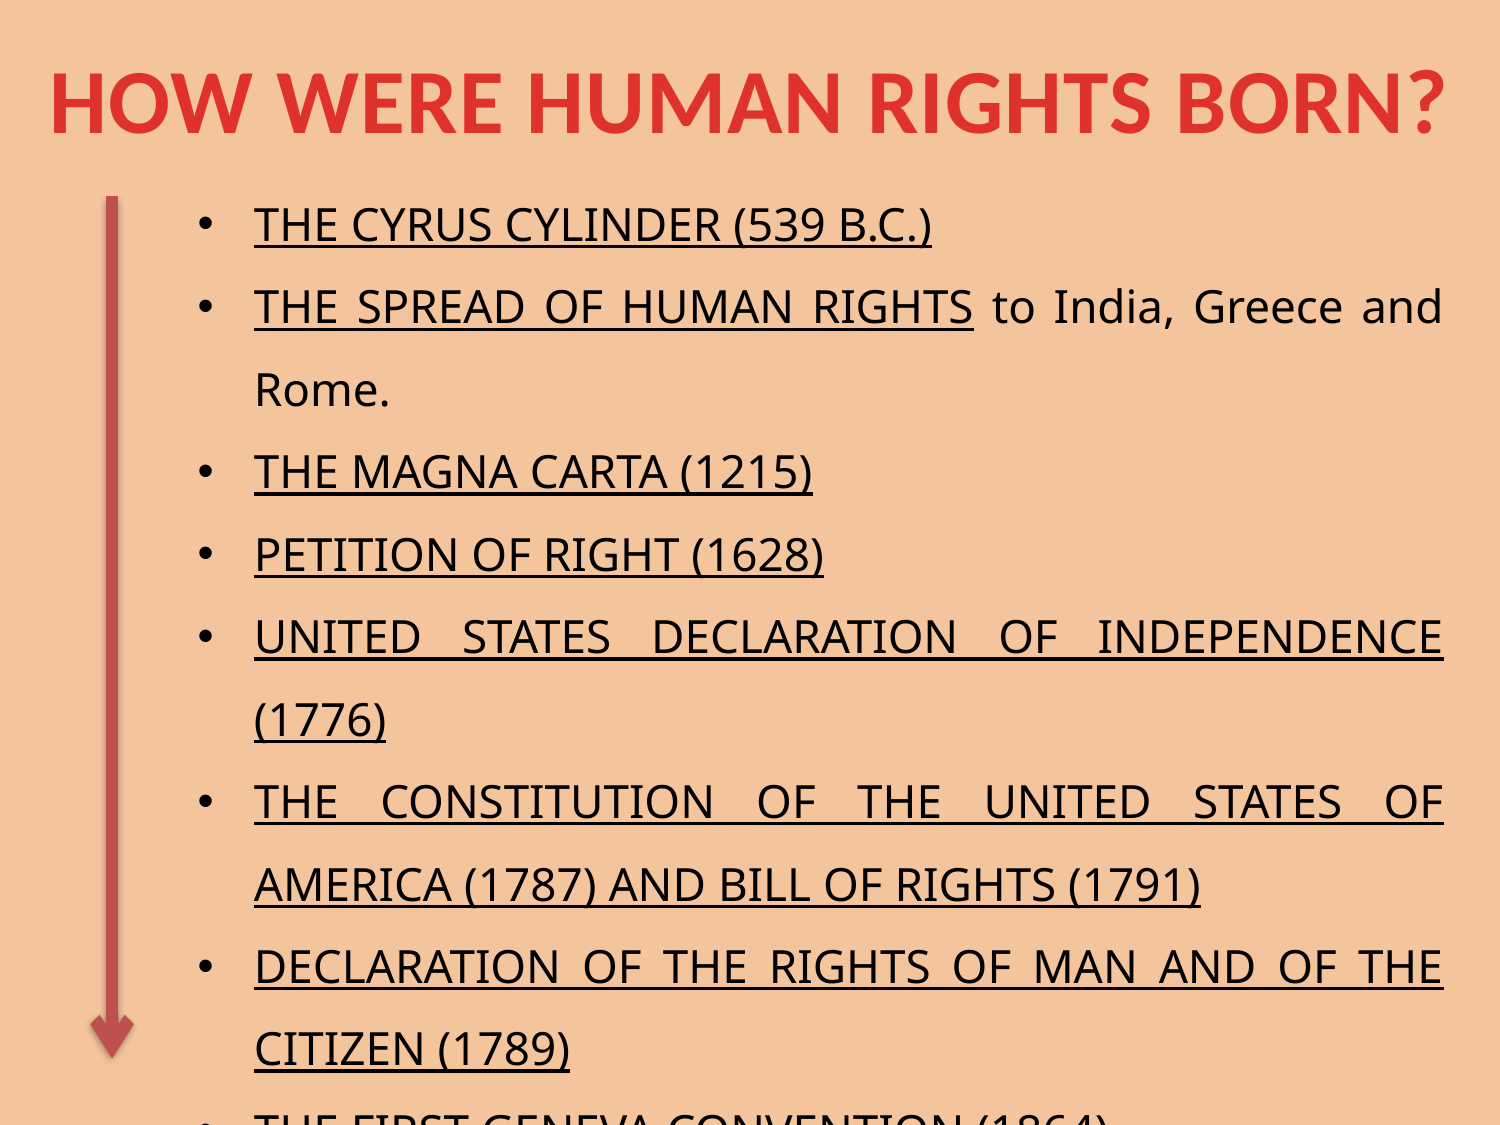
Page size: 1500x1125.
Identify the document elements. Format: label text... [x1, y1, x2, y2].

text_box HOW WERE HUMAN RIGHTS BORN? [34, 34, 1466, 160]
text_box THE CYRUS CYLINDER (539 B.C.) THE SPREAD OF HUMAN RIGHTS to India, Greece and Rome. THE MAGNA CARTA (1215) PETITION OF RIGHT (1628) UNITED STATES DECLARATION OF INDEPENDENCE (1776) THE CONSTITUTION OF THE UNITED STATES OF AMERICA (1787) AND BILL OF RIGHTS (1791) DECLARATION OF THE RIGHTS OF MAN AND OF THE CITIZEN (1789) THE FIRST GENEVA CONVENTION (1864) THE UNITED NATIONS (1945) [182, 160, 1459, 1125]
